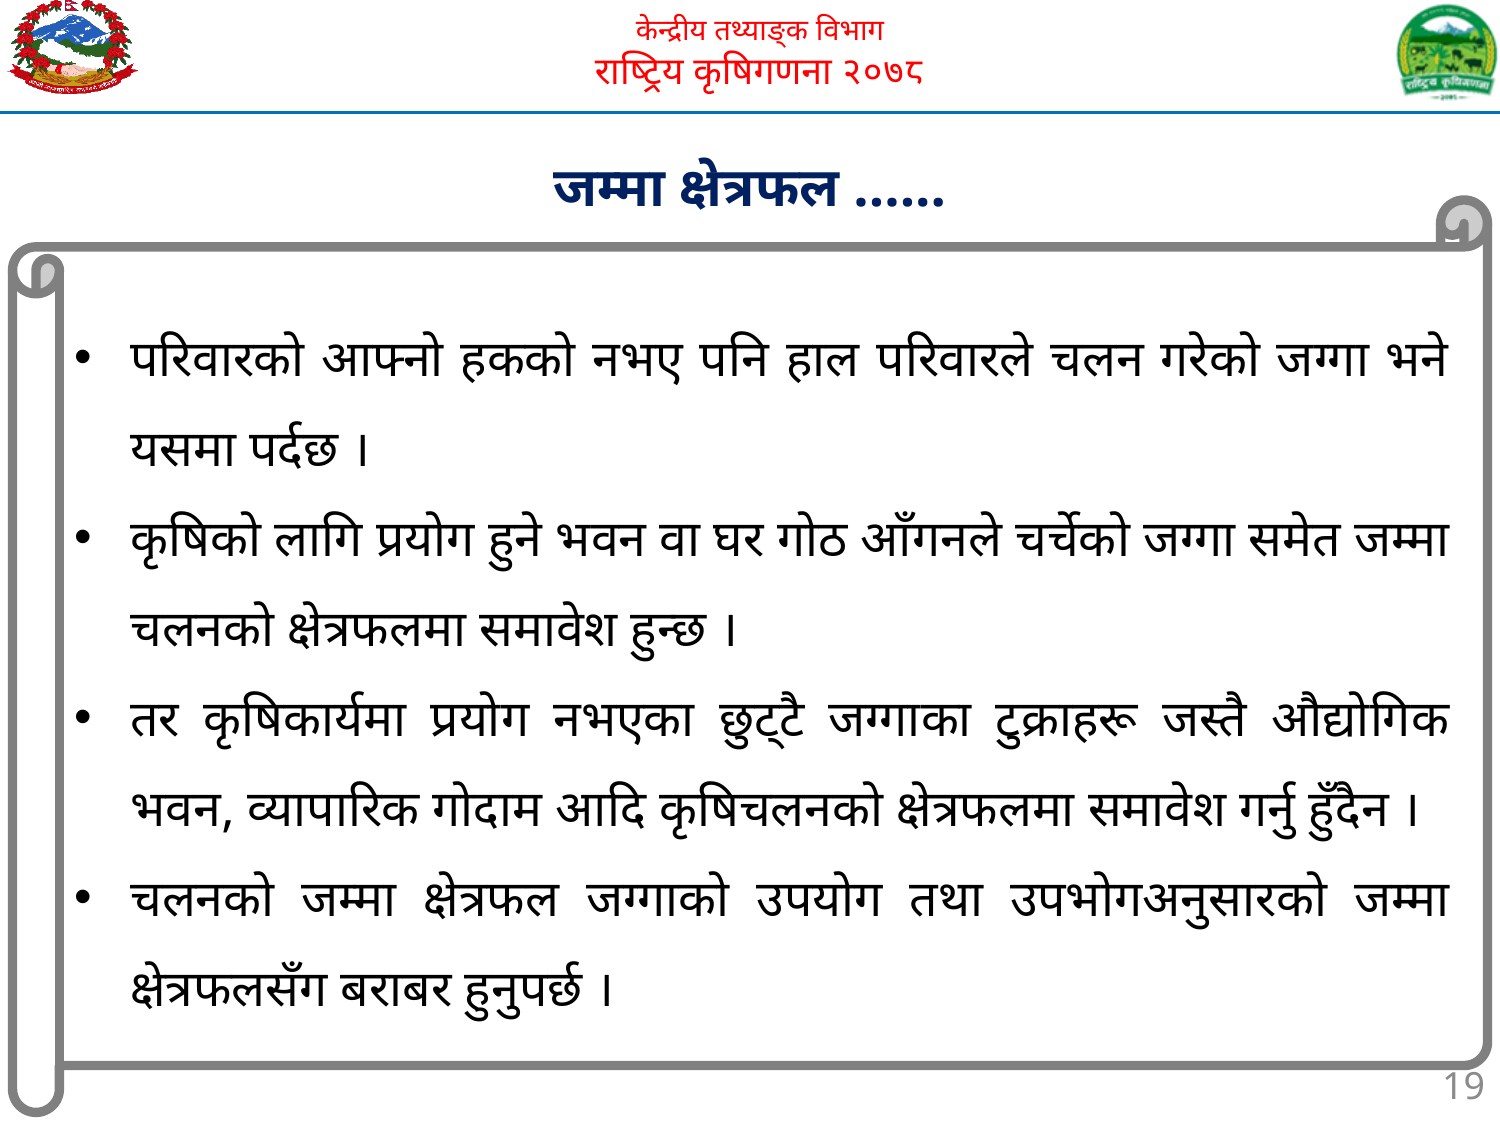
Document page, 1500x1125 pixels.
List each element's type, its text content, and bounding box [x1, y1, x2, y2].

slide_number 19 [1149, 1050, 1500, 1125]
text_box जम्मा क्षेत्रफल ...... [0, 112, 1500, 225]
text_box परिवारको आफ्नो हकको नभए पनि हाल परिवारले चलन गरेको जग्गा भने यसमा पर्दछ । कृषिको लागि प्रयोग हुने भवन वा घर गोठ आँगनले चर्चेको जग्गा समेत जम्मा चलनको क्षेत्रफलमा समावेश हुन्छ । तर कृषिकार्यमा प्रयोग नभएका छुट्टै जग्गाका टुक्राहरू जस्तै औद्योगिक भवन, व्यापारिक गोदाम आदि कृषिचलनको क्षेत्रफलमा समावेश गर्नु हुँदैन । चलनको जम्मा क्षेत्रफल जग्गाको उपयोग तथा उपभोगअनुसारको जम्मा क्षेत्रफलसँग बराबर हुनुपर्छ । [10, 225, 1490, 1115]
picture [1395, 0, 1500, 105]
picture [7, 0, 138, 94]
